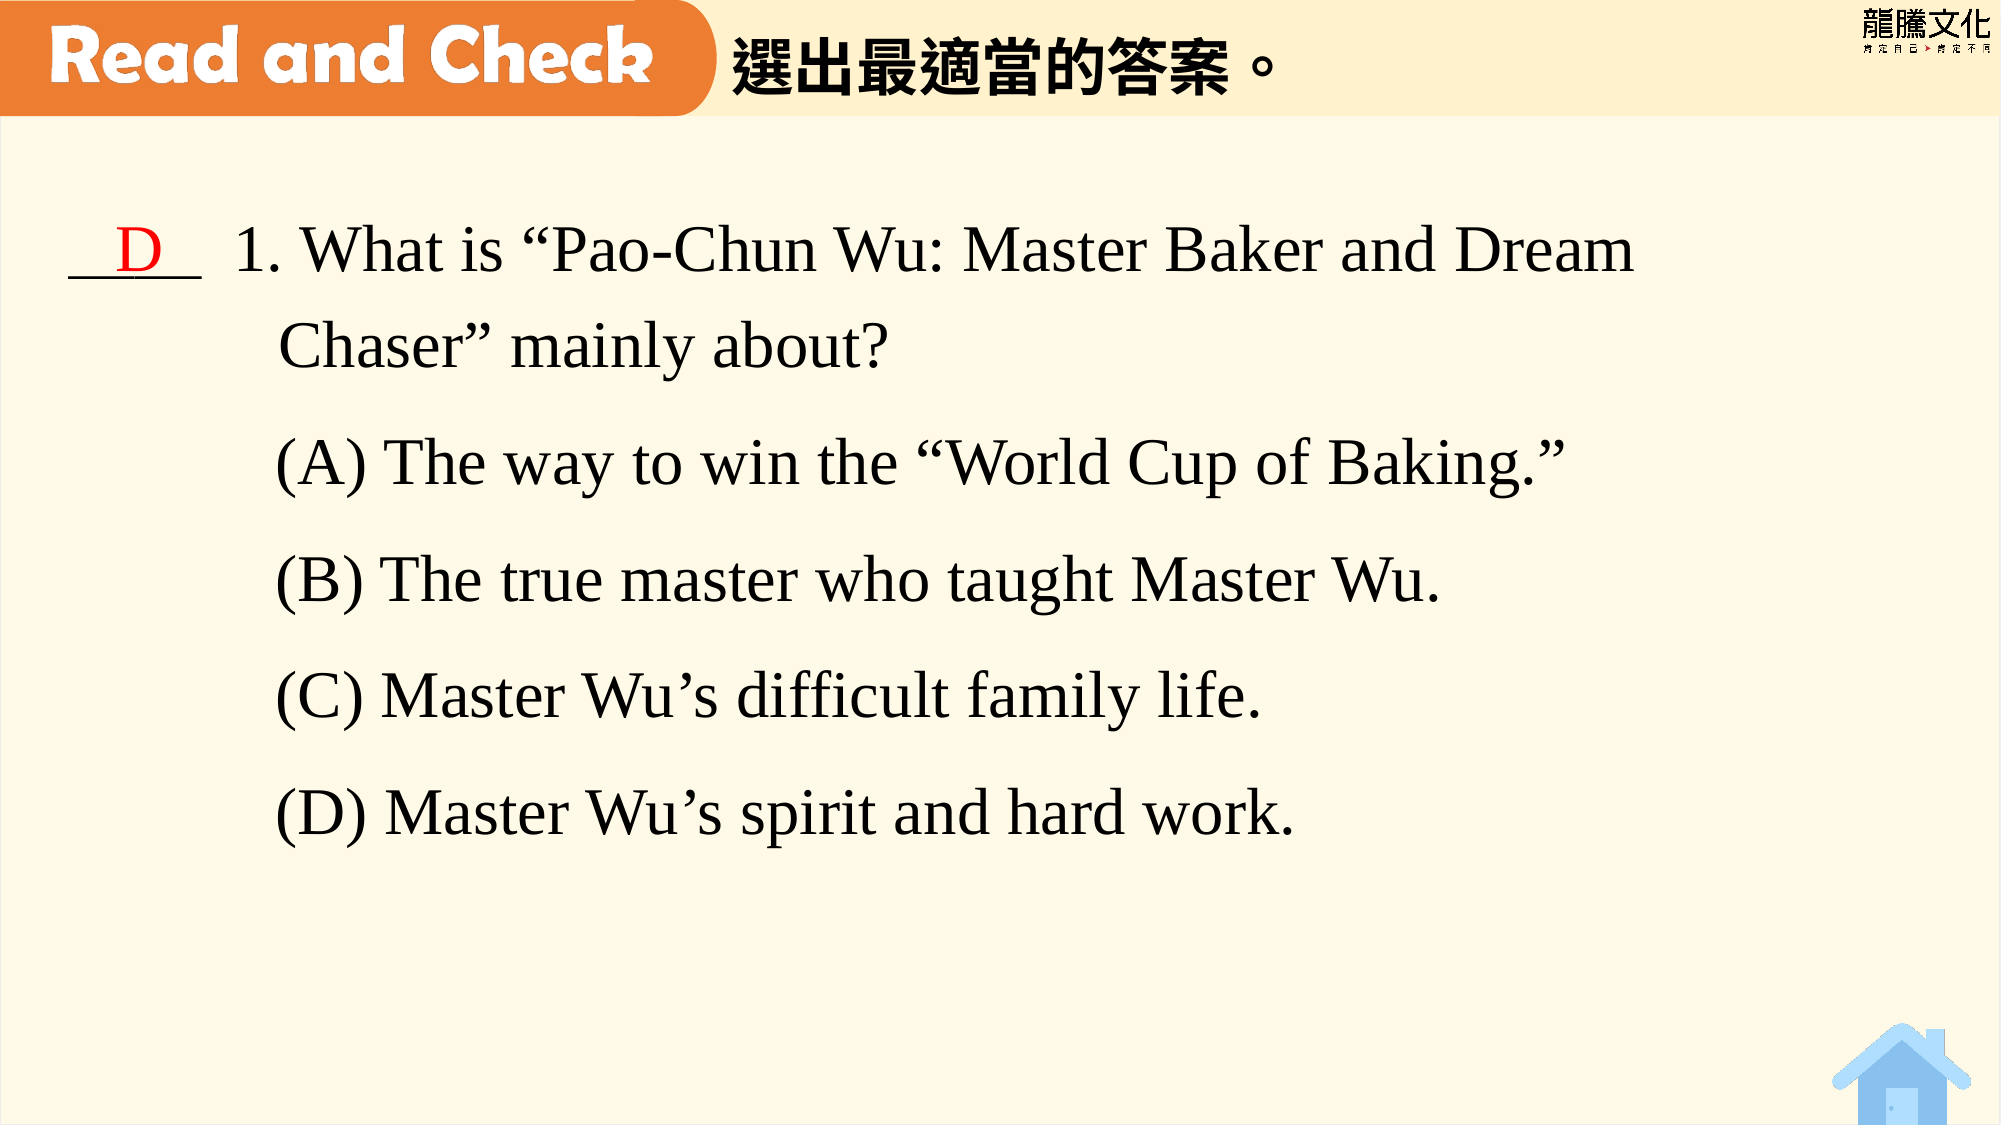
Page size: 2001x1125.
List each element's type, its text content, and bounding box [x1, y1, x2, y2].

picture [1832, 1023, 1971, 1125]
text_box ＿＿ 1. What is “Pao-Chun Wu: Master Baker and Dream Chaser” mainly about? (A) The way to win the “World Cup of Baking.” (B) The true master who taught Master Wu. (C) Master Wu’s difficult family life. (D) Master Wu’s spirit and hard work. [54, 181, 1875, 848]
picture [1863, 8, 1990, 53]
text_box D [100, 181, 191, 277]
picture [0, 0, 704, 151]
